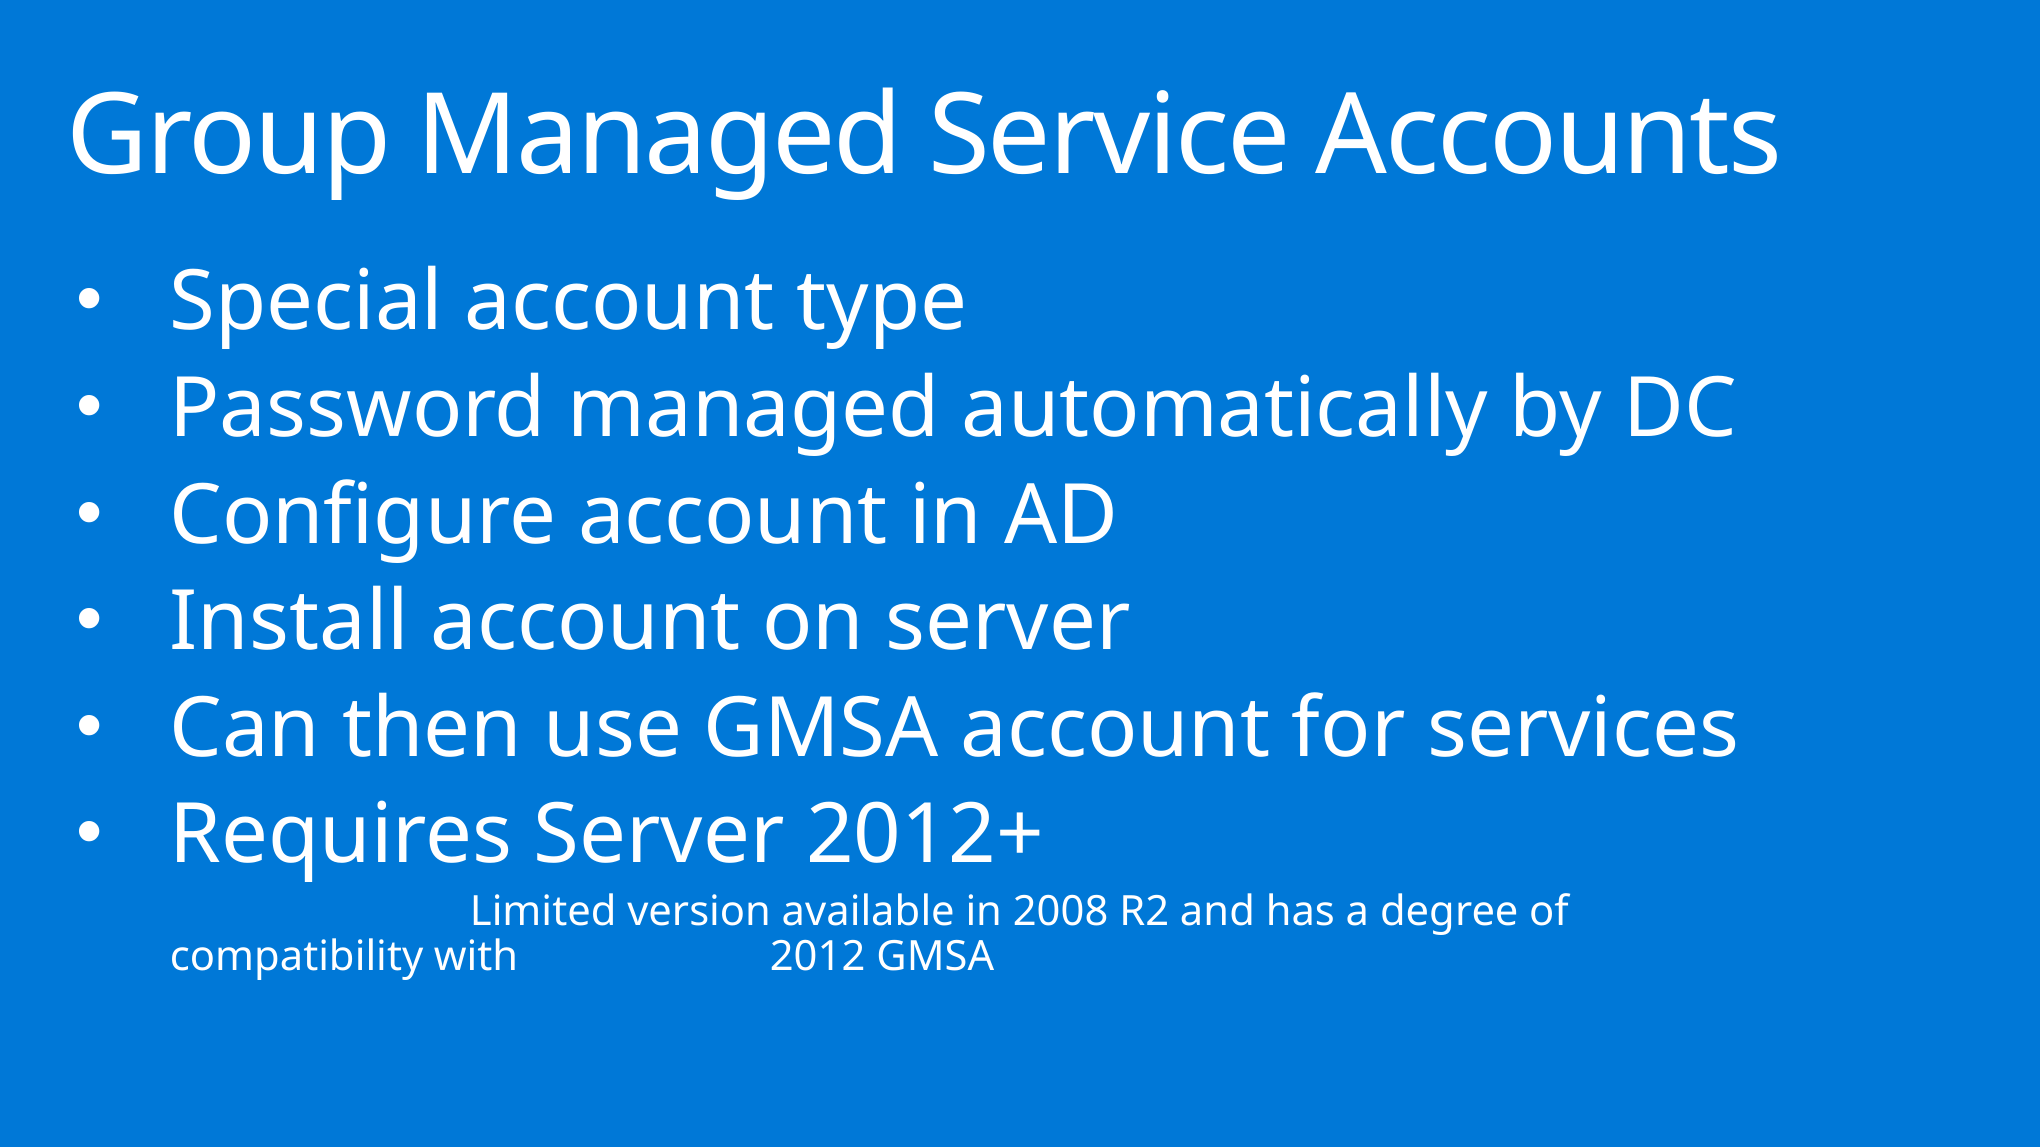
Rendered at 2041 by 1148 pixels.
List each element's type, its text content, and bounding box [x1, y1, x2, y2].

title Group Managed Service Accounts [51, 65, 1812, 208]
list Special account type Password managed automatically by DC Configure account in AD Install account on server Can then use GMSA account for services Requires Server 2012+ Limited version available in 2008 R2 and has a degree of compatibility with 2012 GMSA [51, 242, 1812, 1021]
